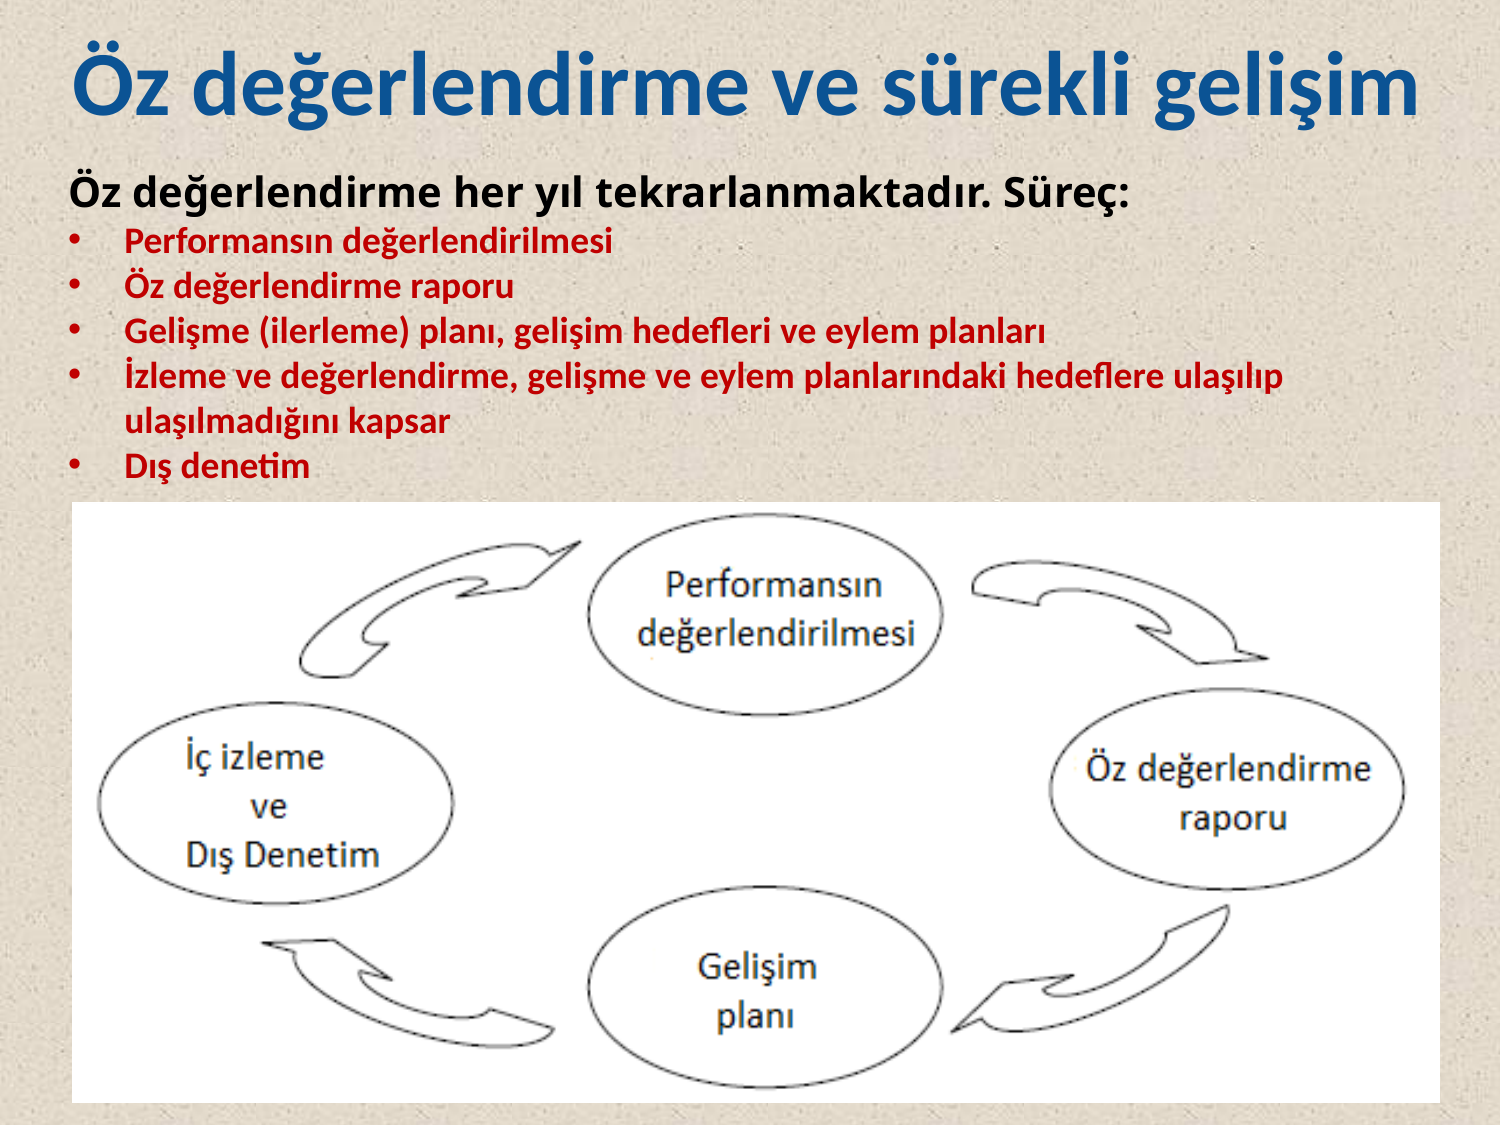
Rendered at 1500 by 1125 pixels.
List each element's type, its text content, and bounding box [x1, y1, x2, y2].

picture [0, 0, 1500, 1125]
title Öz değerlendirme ve sürekli gelişim [0, 0, 1498, 159]
list Öz değerlendirme her yıl tekrarlanmaktadır. Süreç: Performansın değerlendirilmesi Öz değerlendirme raporu Gelişme (ilerleme) planı, gelişim hedefleri ve eylem planları İzleme ve değerlendirme, gelişme ve eylem planlarındaki hedeflere ulaşılıp ulaşılmadığını kapsar Dış denetim [53, 158, 1459, 1005]
